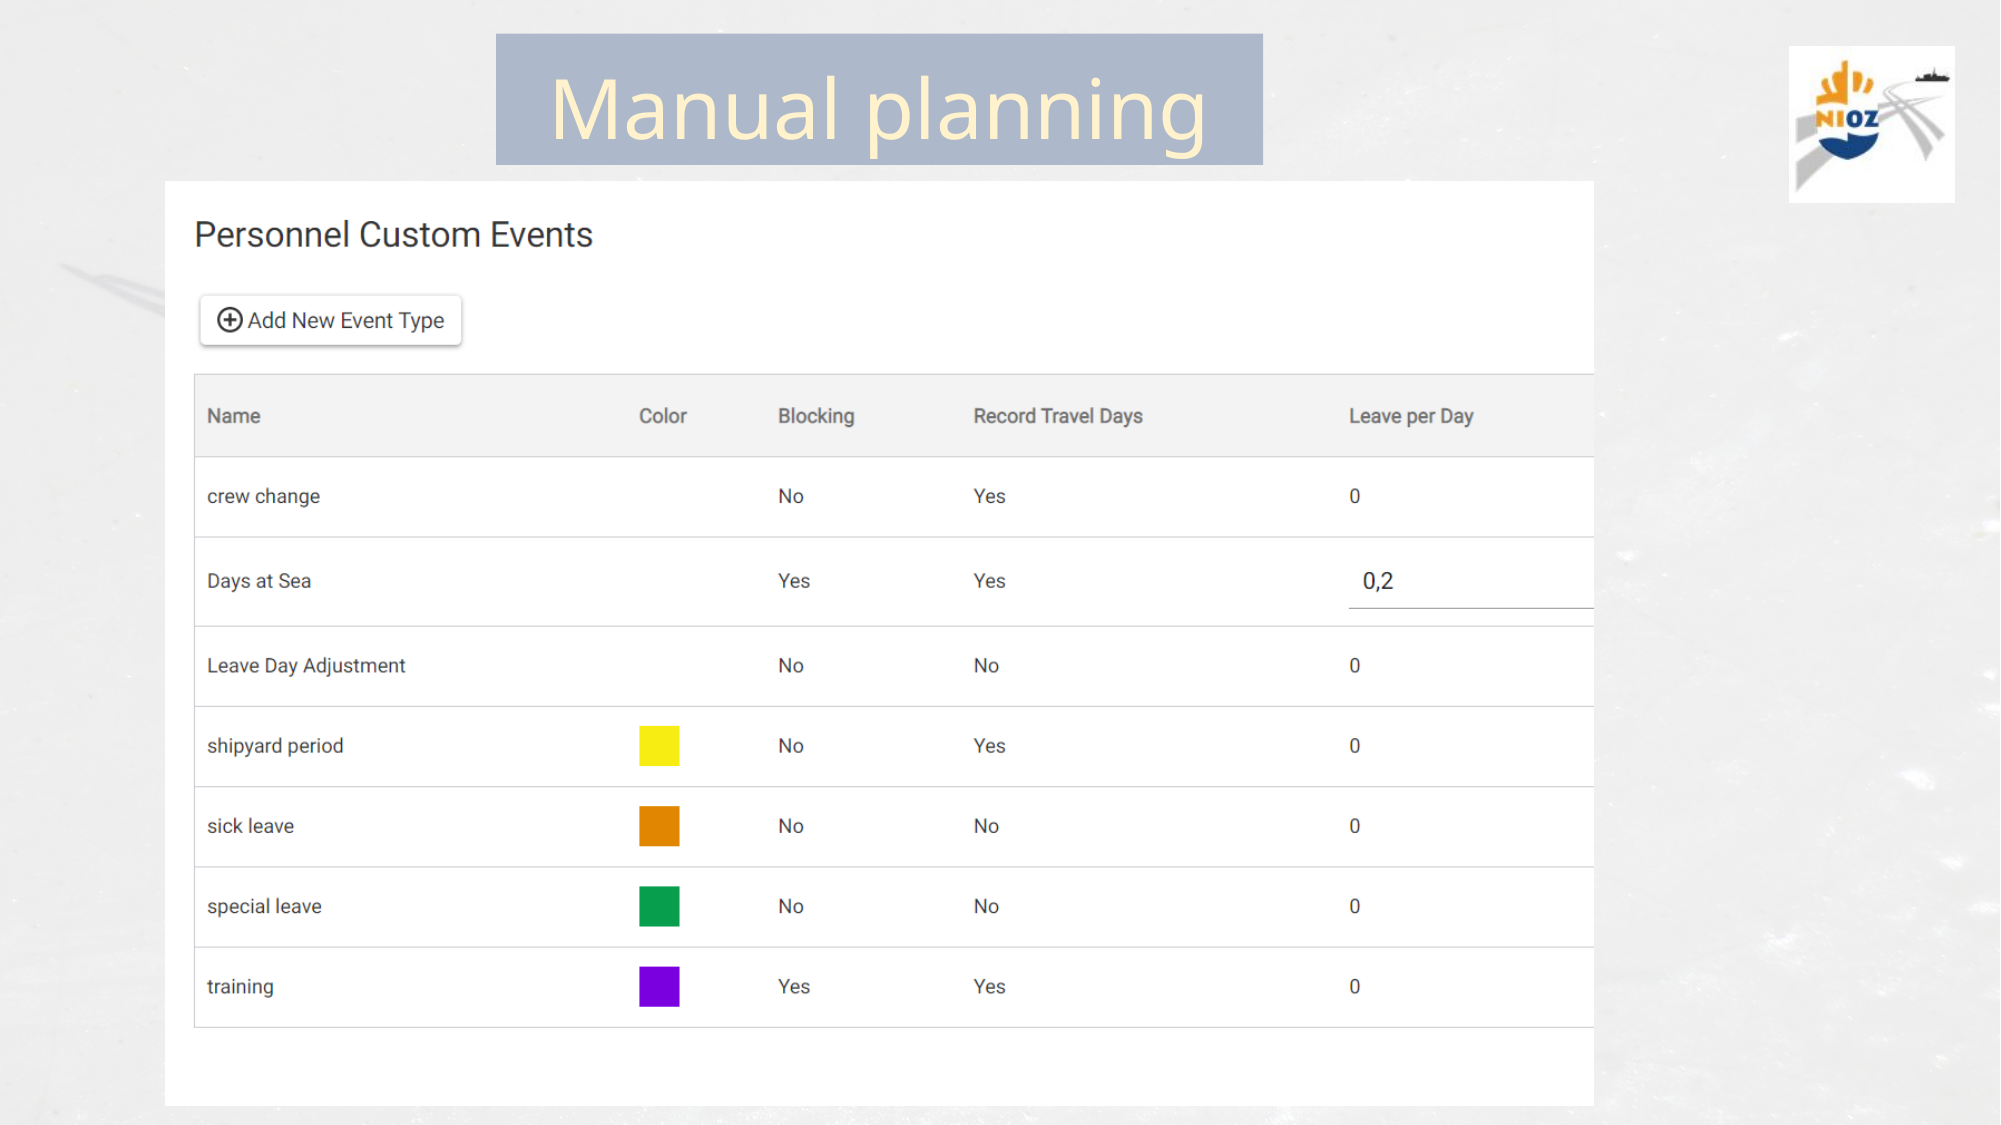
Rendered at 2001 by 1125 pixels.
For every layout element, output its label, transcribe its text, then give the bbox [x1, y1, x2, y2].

picture [1788, 46, 1955, 203]
title Manual planning [496, 33, 1264, 165]
picture [165, 181, 1594, 1106]
